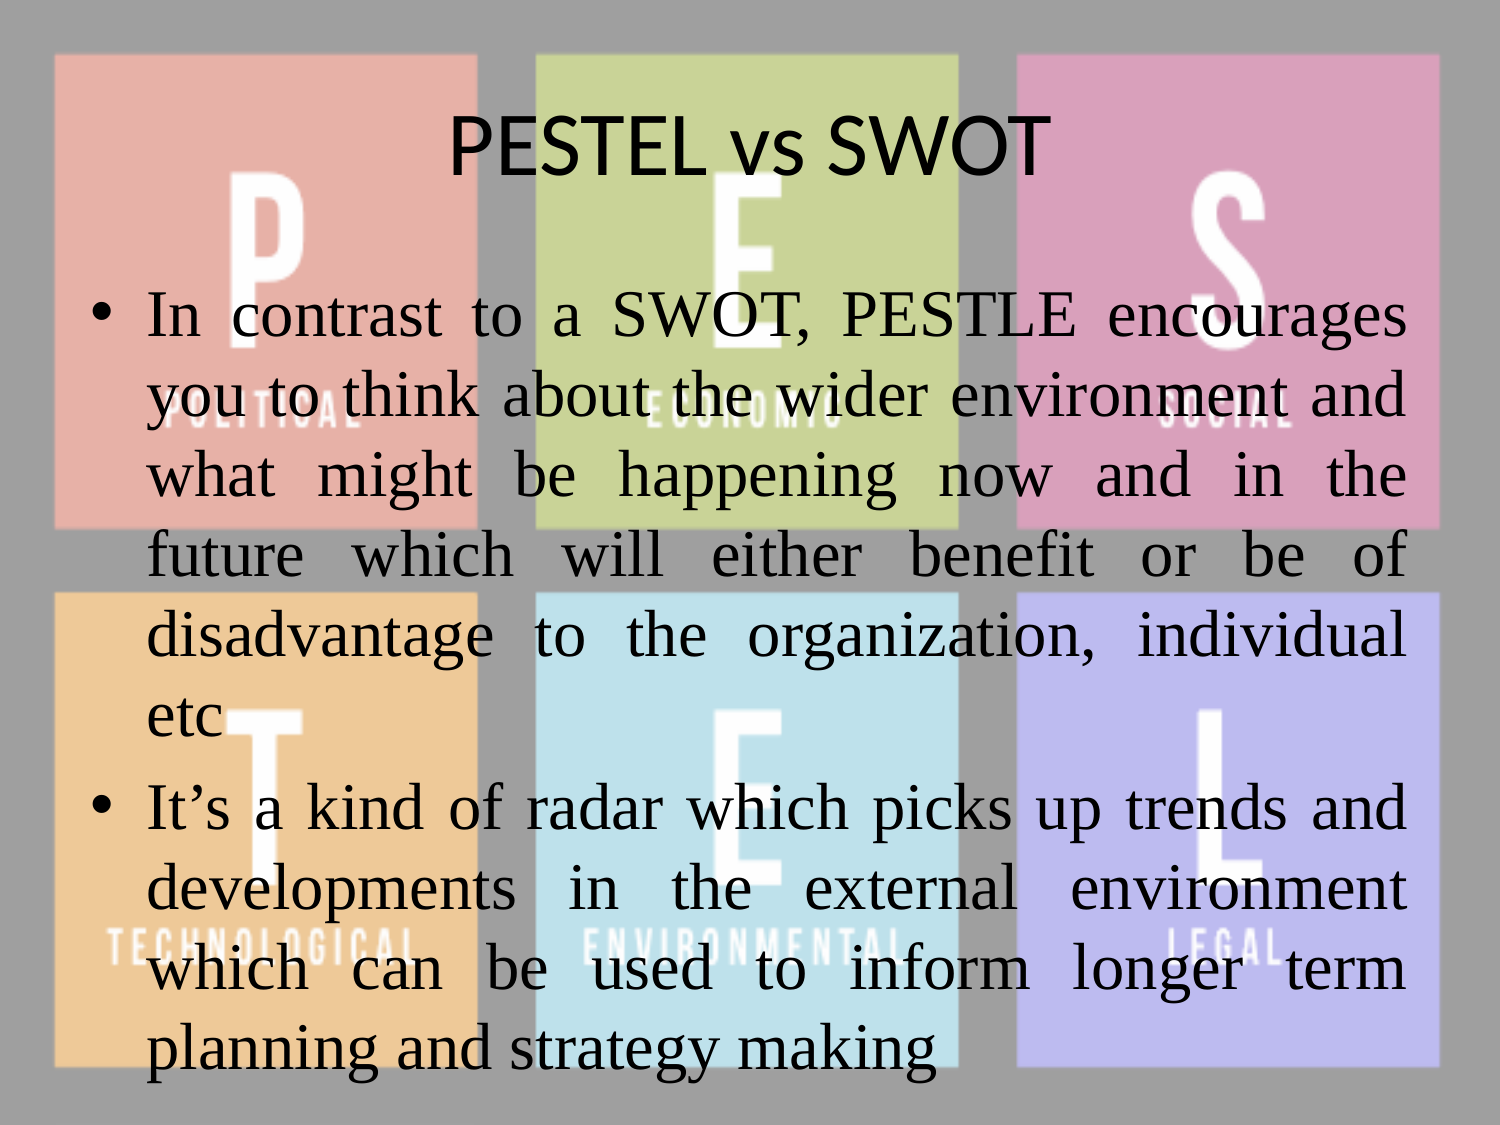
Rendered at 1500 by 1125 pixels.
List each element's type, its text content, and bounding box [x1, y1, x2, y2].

title PESTEL vs SWOT [75, 45, 1425, 233]
list In contrast to a SWOT, PESTLE encourages you to think about the wider environment and what might be happening now and in the future which will either benefit or be of disadvantage to the organization, individual etc It’s a kind of radar which picks up trends and developments in the external environment which can be used to inform longer term planning and strategy making [75, 262, 1425, 1005]
